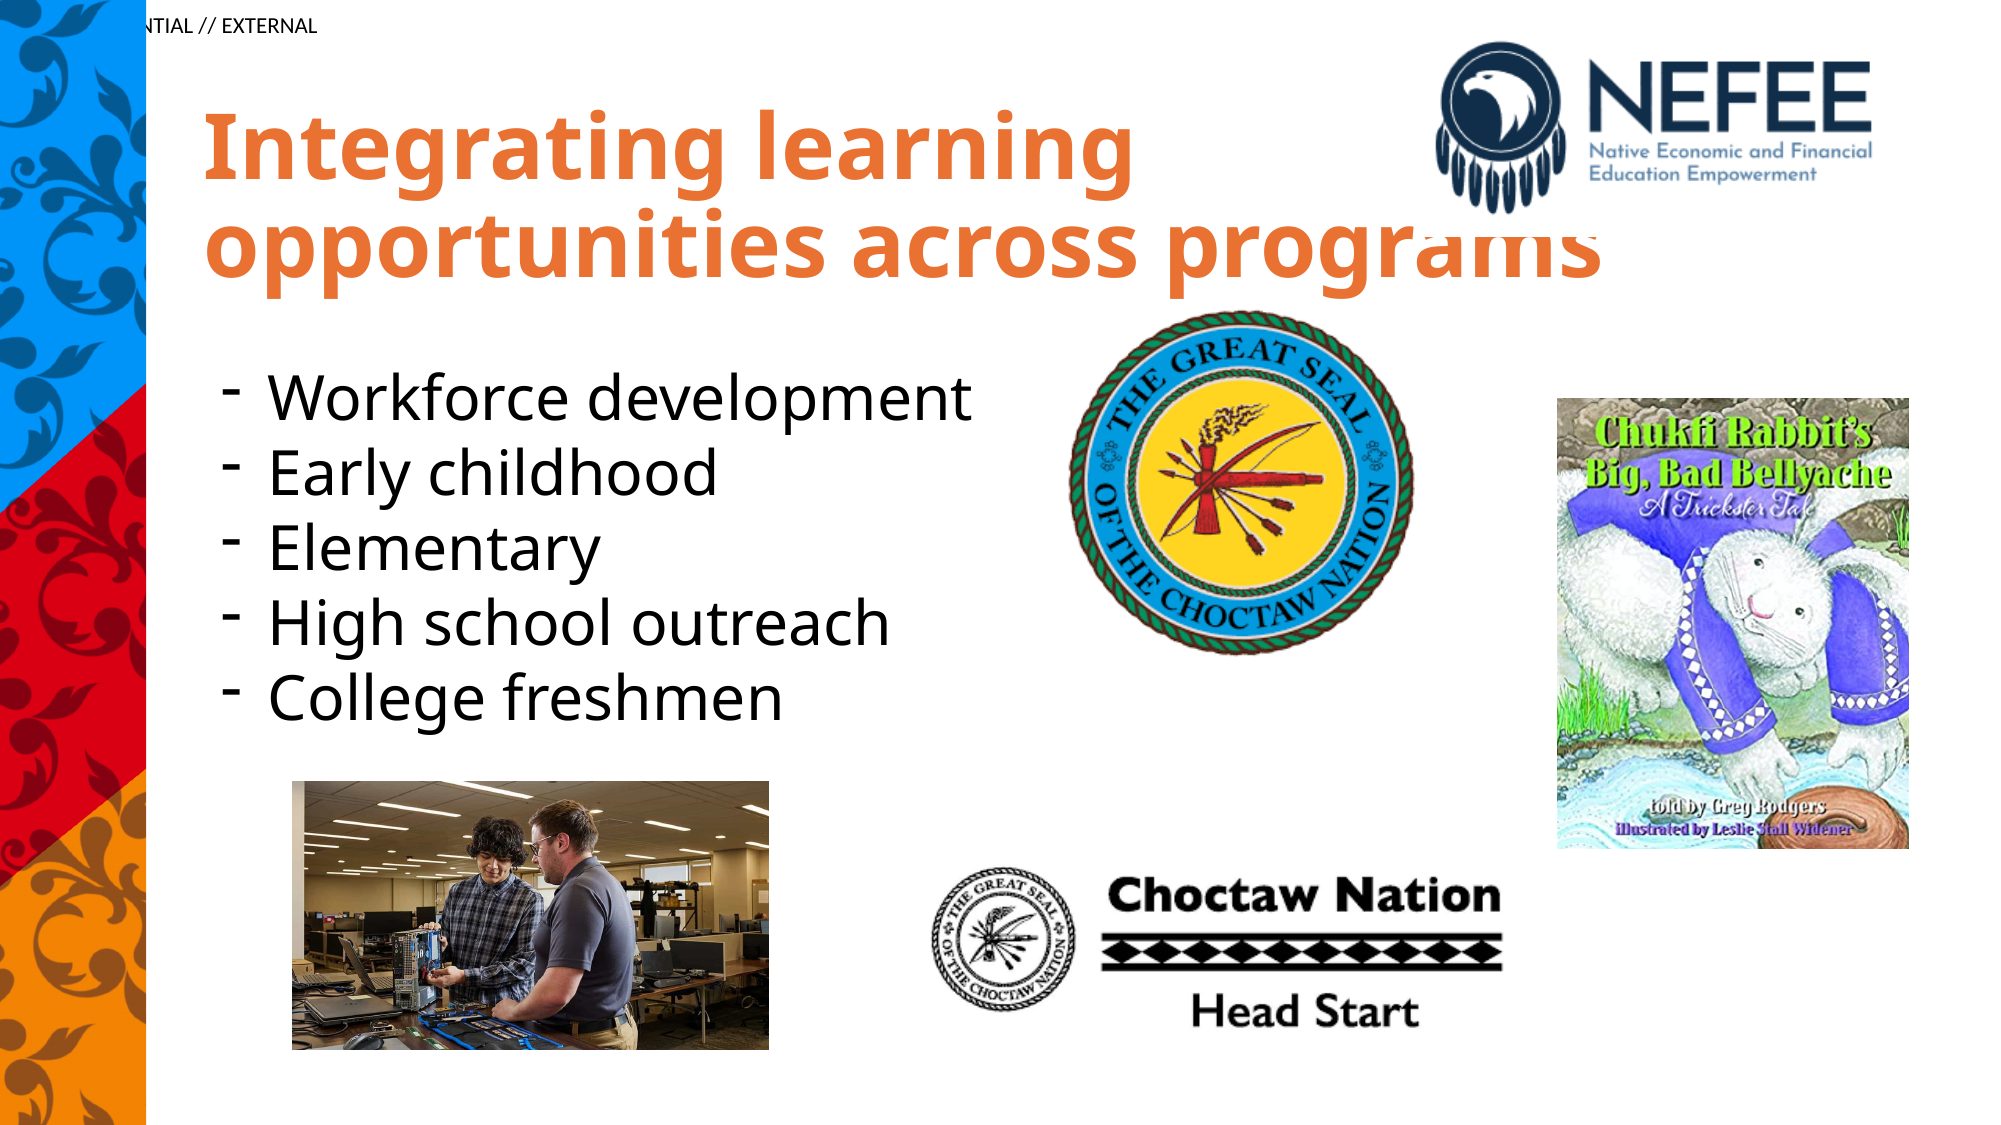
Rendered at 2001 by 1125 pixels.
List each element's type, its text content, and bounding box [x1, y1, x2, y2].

picture [1417, 24, 1896, 238]
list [0, 0, 147, 1125]
picture [1557, 397, 1909, 850]
picture [1065, 307, 1419, 661]
picture [292, 780, 770, 1050]
title Integrating learning opportunities across programs [188, 90, 1812, 308]
picture [914, 848, 1533, 1050]
text_box Workforce development Early childhood Elementary High school outreach College freshmen [206, 275, 1812, 861]
